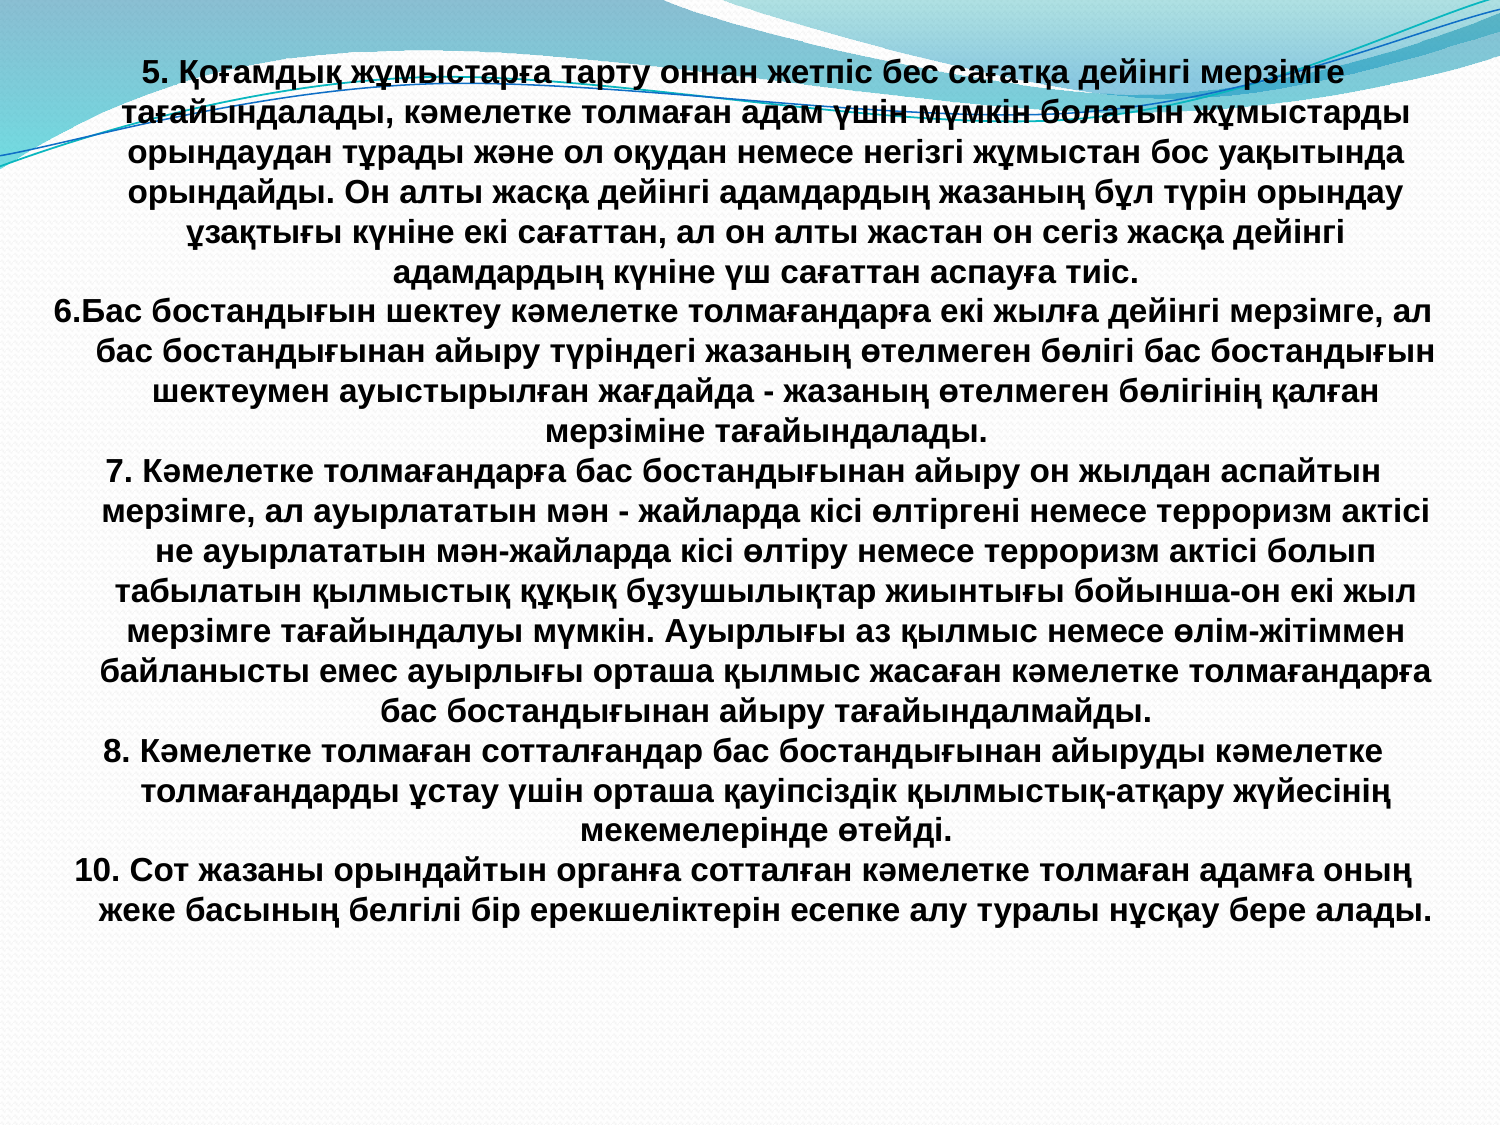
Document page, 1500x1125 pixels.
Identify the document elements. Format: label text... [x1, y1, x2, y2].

list 5. Қоғамдық жұмыстарға тарту оннан жетпіс бес сағатқа дейінгі мерзімге тағайындалады, кәмелетке толмаған адам үшін мүмкін болатын жұмыстарды орындаудан тұрады және ол оқудан немесе негізгі жұмыстан бос уақытында орындайды. Он алты жасқа дейінгі адамдардың жазаның бұл түрін орындау ұзақтығы күніне екі сағаттан, ал он алты жастан он сегіз жасқа дейінгі адамдардың күніне үш сағаттан аспауға тиіс. 6.Бас бостандығын шектеу кәмелетке толмағандарға екі жылға дейінгі мерзімге, ал бас бостандығынан айыру түріндегі жазаның өтелмеген бөлігі бас бостандығын шектеумен ауыстырылған жағдайда - жазаның өтелмеген бөлігінің қалған мерзіміне тағайындалады. 7. Кәмелетке толмағандарға бас бостандығынан айыру он жылдан аспайтын мерзімге, ал ауырлататын мән - жайларда кісі өлтіргені немесе терроризм актісі не ауырлататын мән-жайларда кісі өлтіру немесе терроризм актісі болып табылатын қылмыстық құқық бұзушылықтар жиынтығы бойынша-он екі жыл мерзімге тағайындалуы мүмкін. Ауырлығы аз қылмыс немесе өлім-жітіммен байланысты емес ауырлығы орташа қылмыс жасаған кәмелетке толмағандарға бас бостандығынан айыру тағайындалмайды. 8. Кәмелетке толмаған сотталғандар бас бостандығынан айыруды кәмелетке толмағандарды ұстау үшін орташа қауіпсіздік қылмыстық-атқару жүйесінің мекемелерінде өтейді. 10. Сот жазаны орындайтын органға сотталған кәмелетке толмаған адамға оның жеке басының белгілі бір ерекшеліктерін есепке алу туралы нұсқау бере алады. [17, 42, 1471, 1038]
